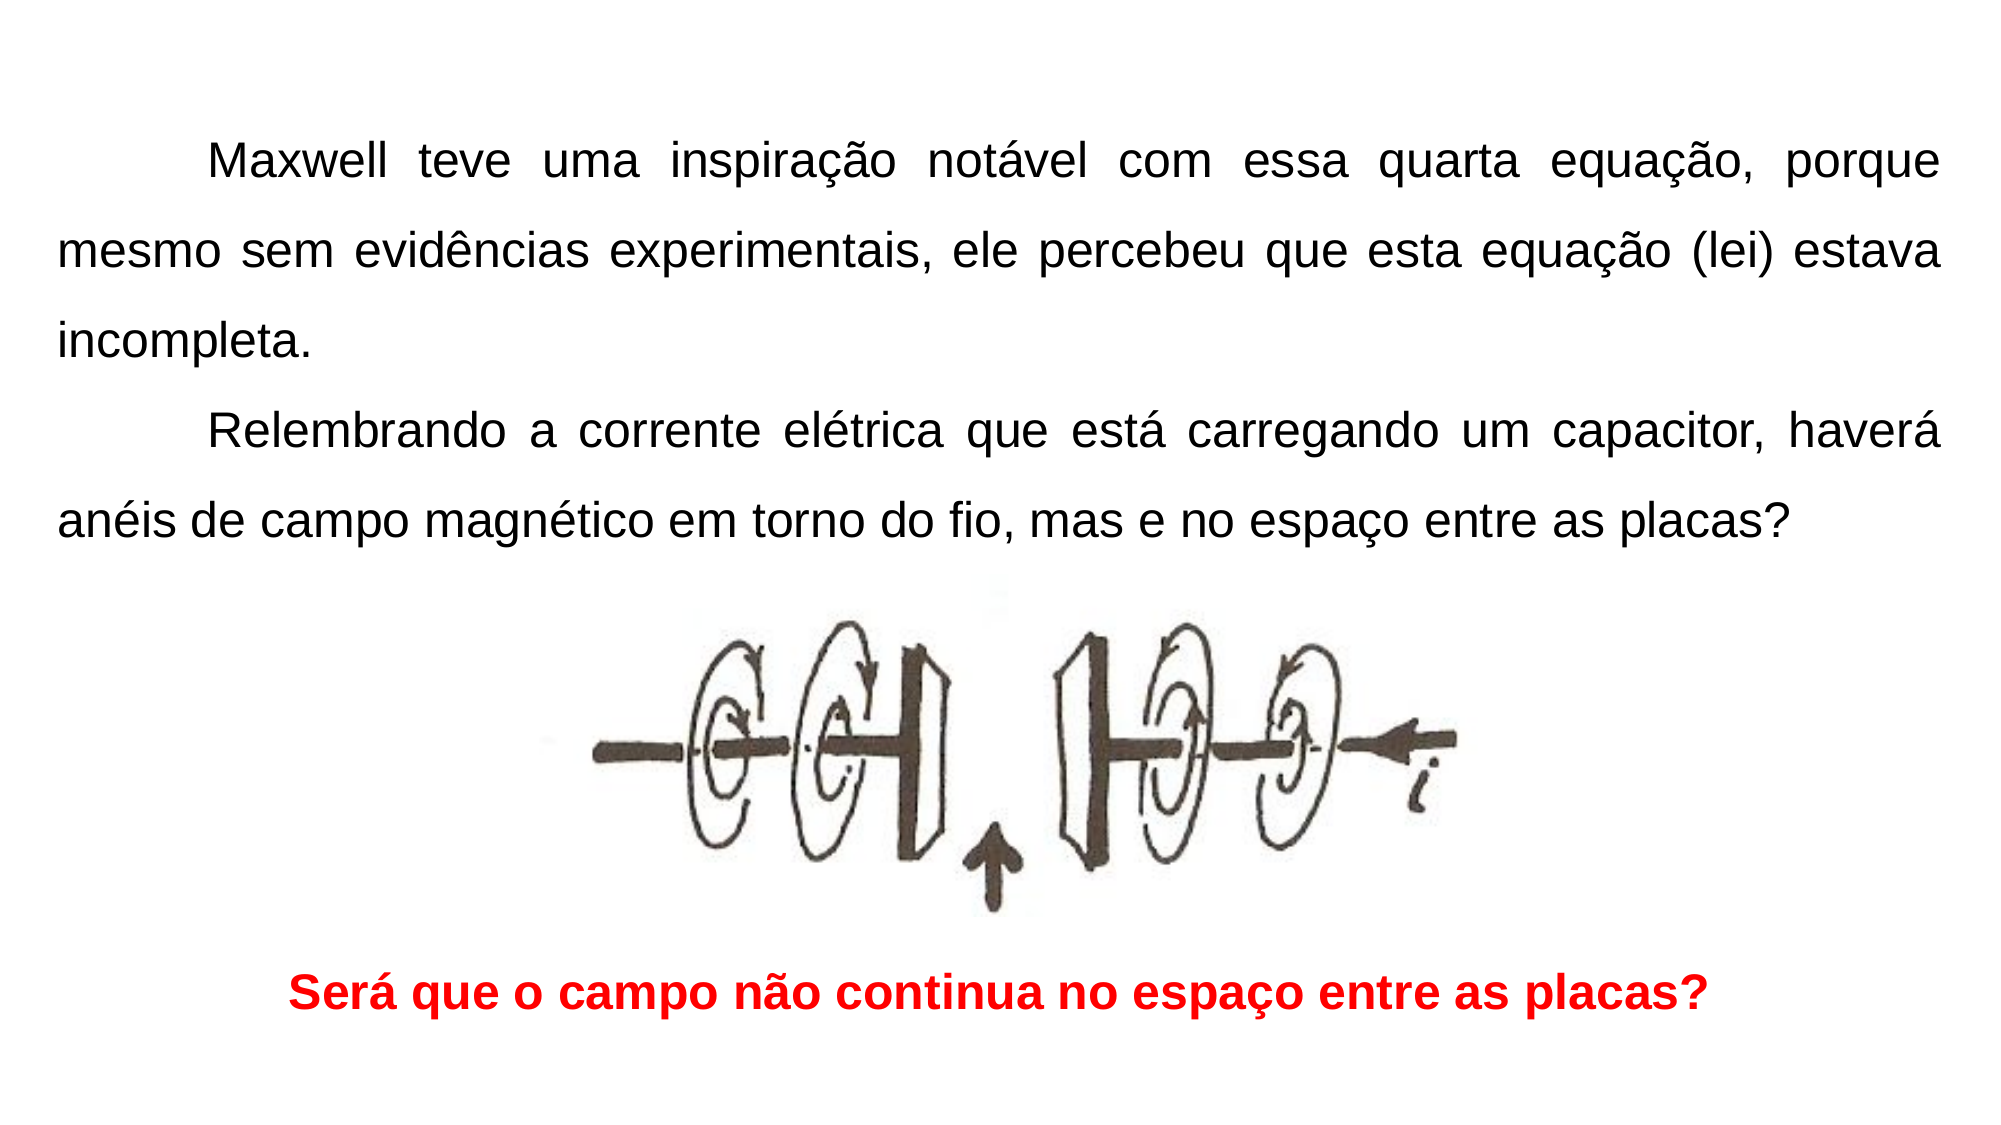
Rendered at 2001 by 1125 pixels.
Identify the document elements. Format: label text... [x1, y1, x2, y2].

text_box Será que o campo não continua no espaço entre as placas? [0, 952, 2000, 1027]
picture [538, 574, 1480, 918]
text_box Maxwell teve uma inspiração notável com essa quarta equação, porque mesmo sem evidências experimentais, ele percebeu que esta equação (lei) estava incompleta. Relembrando a corrente elétrica que está carregando um capacitor, haverá anéis de campo magnético em torno do fio, mas e no espaço entre as placas? [43, 89, 1957, 555]
